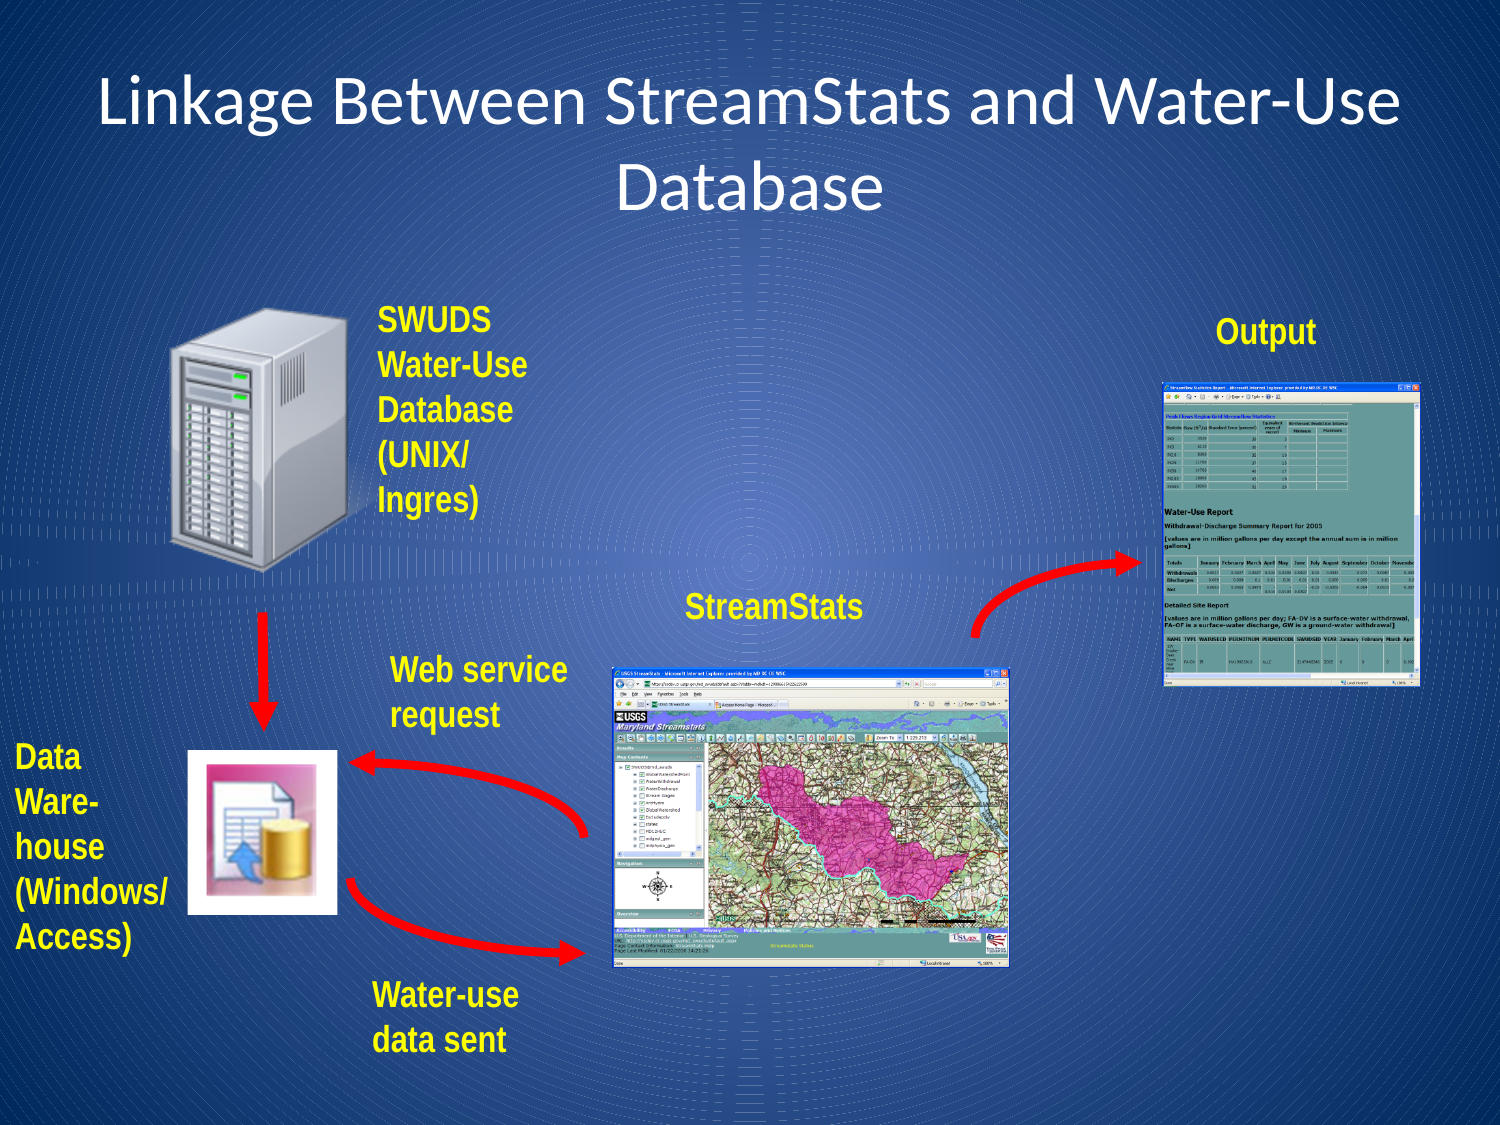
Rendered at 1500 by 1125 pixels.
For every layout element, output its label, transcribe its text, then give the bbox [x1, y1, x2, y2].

text_box Web service request [375, 637, 590, 743]
text_box [1015, 556, 1143, 639]
text_box [350, 876, 587, 960]
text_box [0, 724, 338, 968]
text_box Water-use data sent [357, 962, 572, 1067]
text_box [137, 287, 606, 582]
title Linkage Between StreamStats and Water-Use Database [75, 45, 1425, 233]
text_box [612, 574, 1011, 968]
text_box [1162, 299, 1422, 688]
text_box [348, 756, 585, 840]
